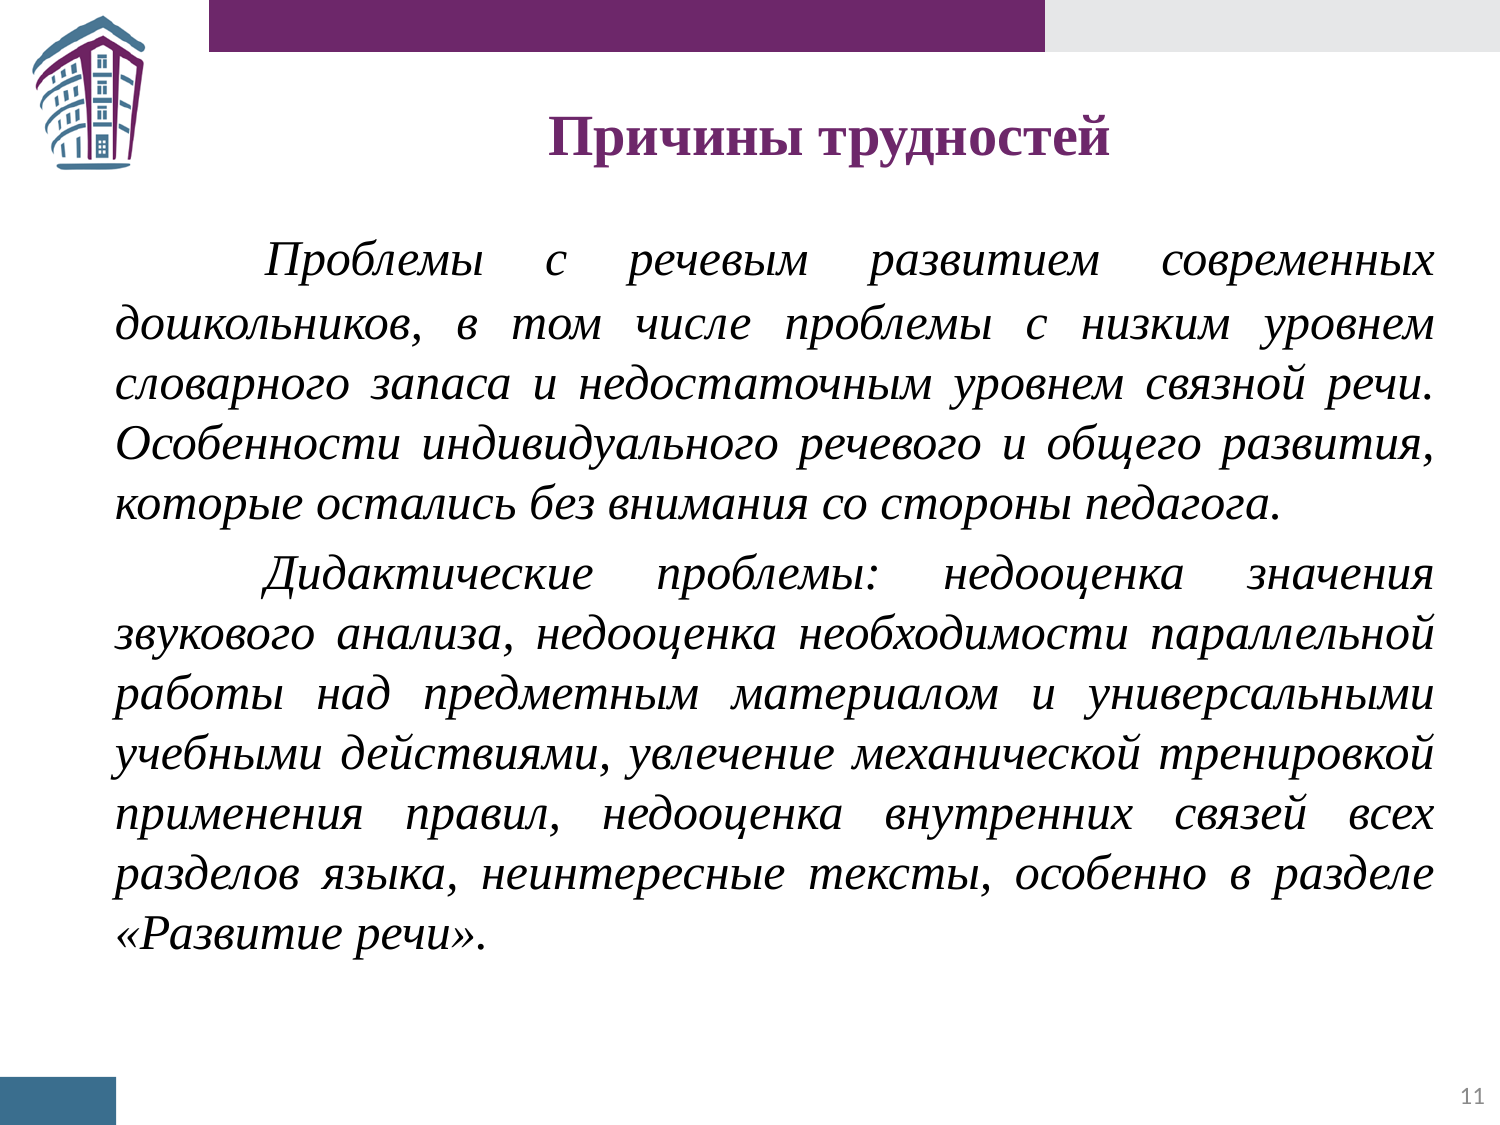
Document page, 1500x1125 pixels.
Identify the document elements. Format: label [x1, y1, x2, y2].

text_box [0, 0, 1500, 1125]
picture [25, 8, 148, 173]
